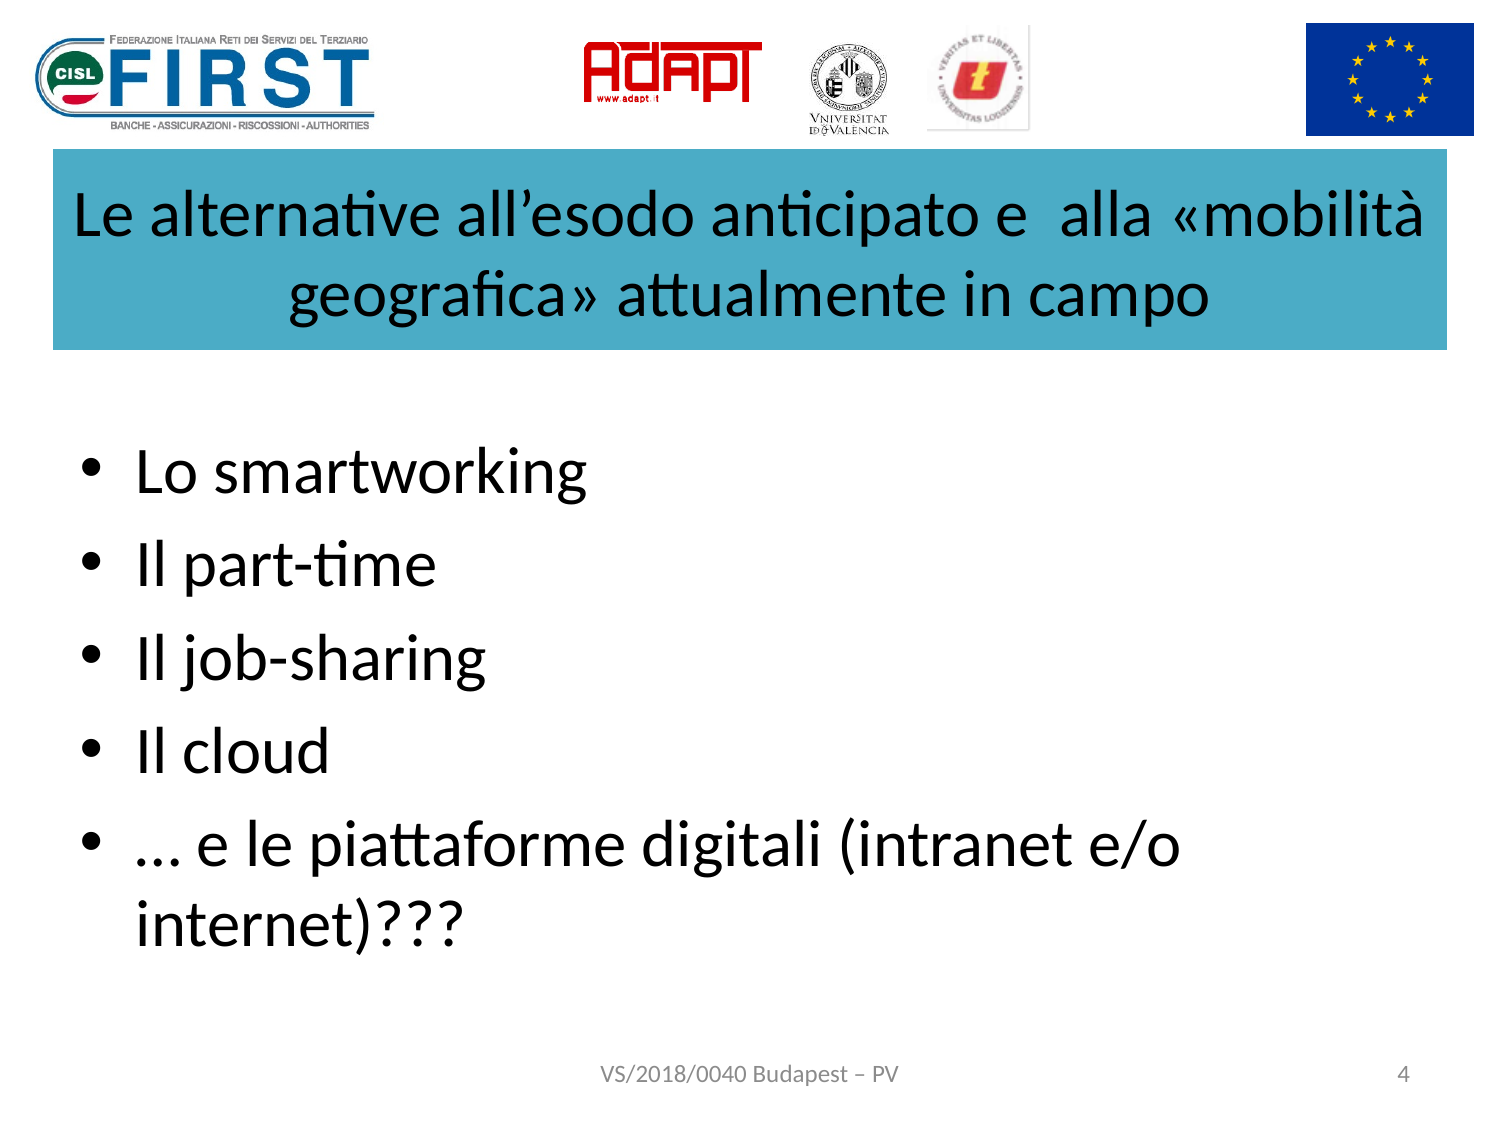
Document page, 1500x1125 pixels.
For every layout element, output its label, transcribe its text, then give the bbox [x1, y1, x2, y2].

picture [1306, 22, 1474, 136]
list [926, 25, 1032, 134]
picture [584, 42, 762, 103]
text_box Lo smartworking Il part-time Il job-sharing Il cloud … e le piattaforme digitali (intranet e/o internet)??? [64, 418, 1447, 1125]
picture [29, 20, 385, 138]
title Le alternative all’esodo anticipato e alla «mobilità geografica» attualmente in campo [53, 149, 1447, 350]
picture [808, 42, 889, 136]
